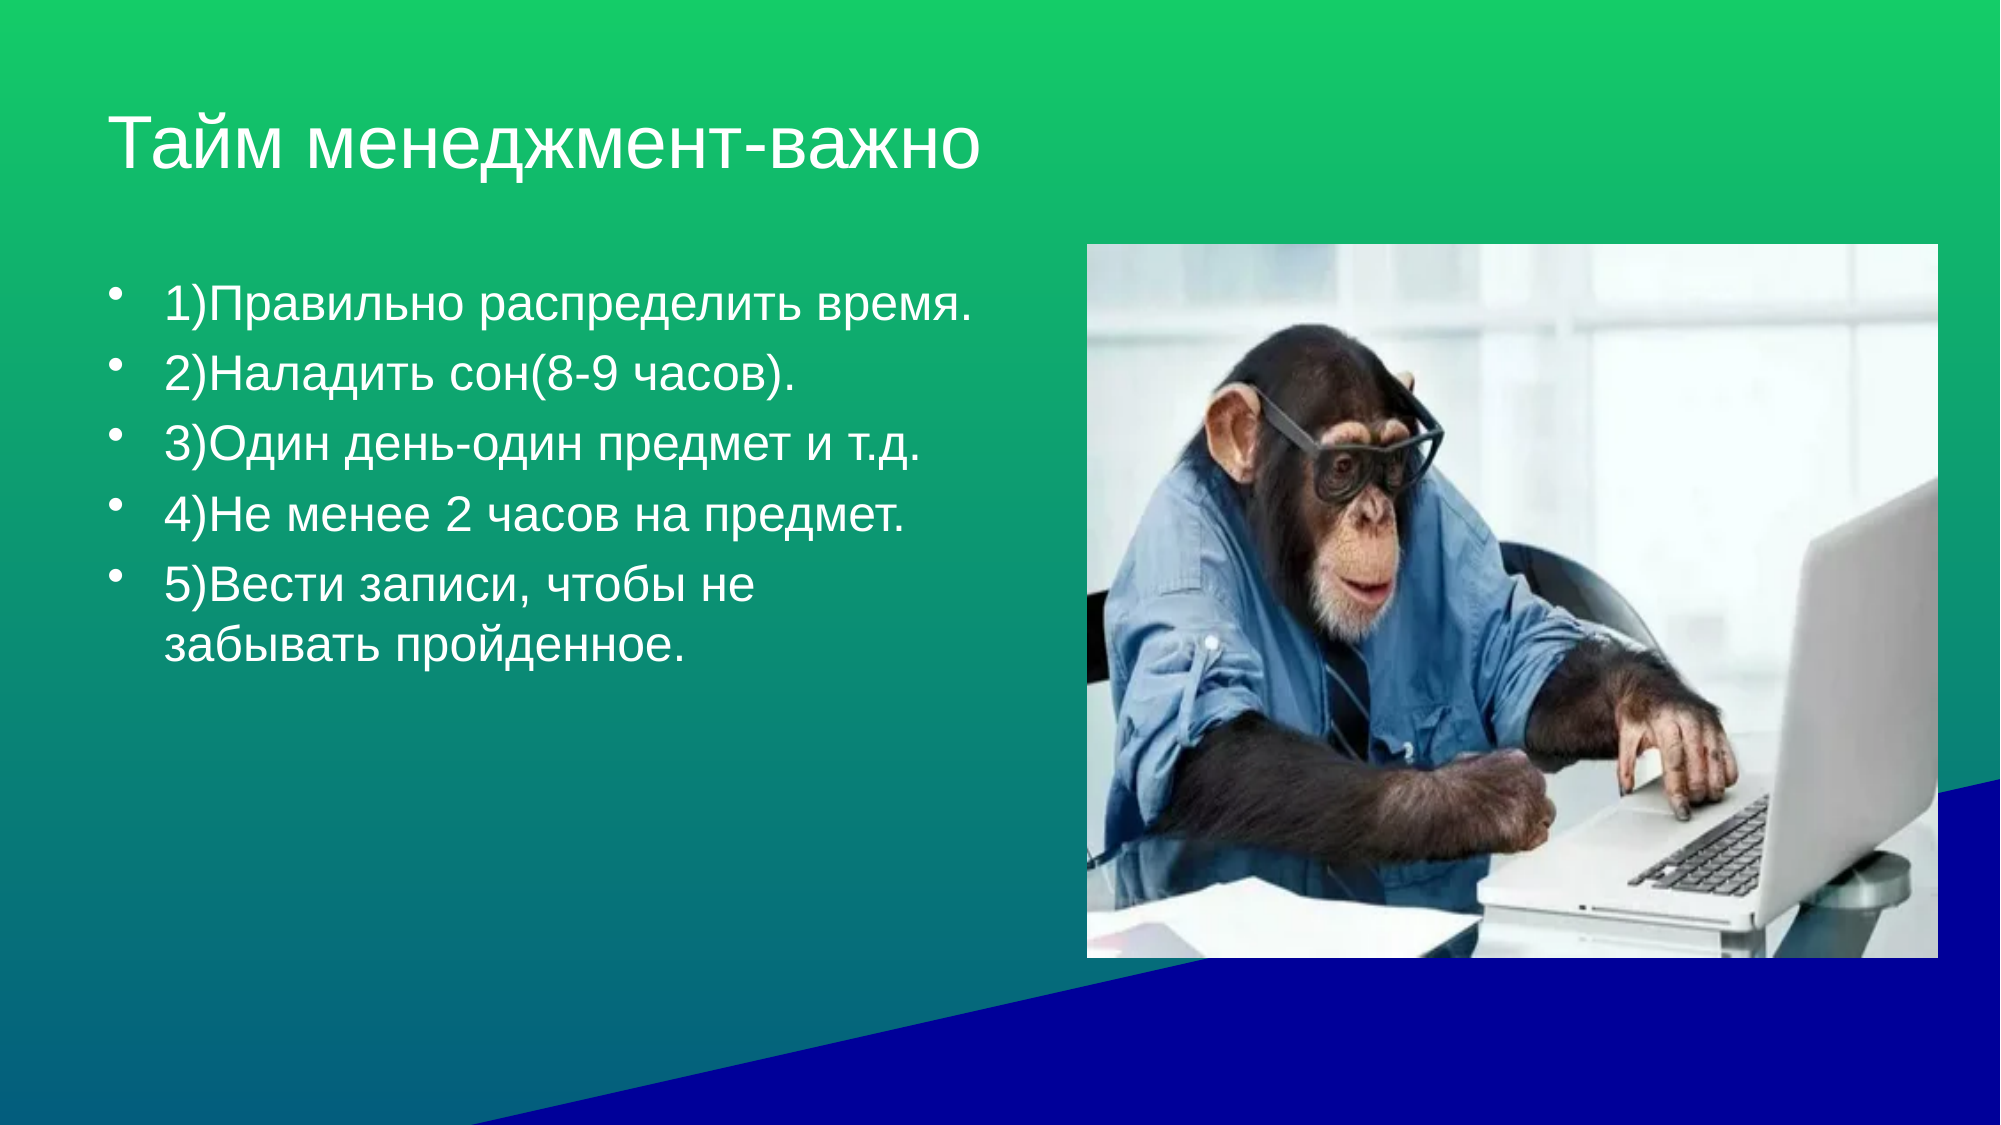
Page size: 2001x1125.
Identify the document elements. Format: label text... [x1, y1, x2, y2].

picture [1086, 244, 1938, 958]
title Тайм менеджмент-важно [99, 44, 1901, 234]
list 1)Правильно распределить время. 2)Наладить сон(8-9 часов). 3)Один день-один предмет и т.д. 4)Не менее 2 часов на предмет. 5)Вести записи, чтобы не забывать пройденное. [99, 261, 984, 1006]
